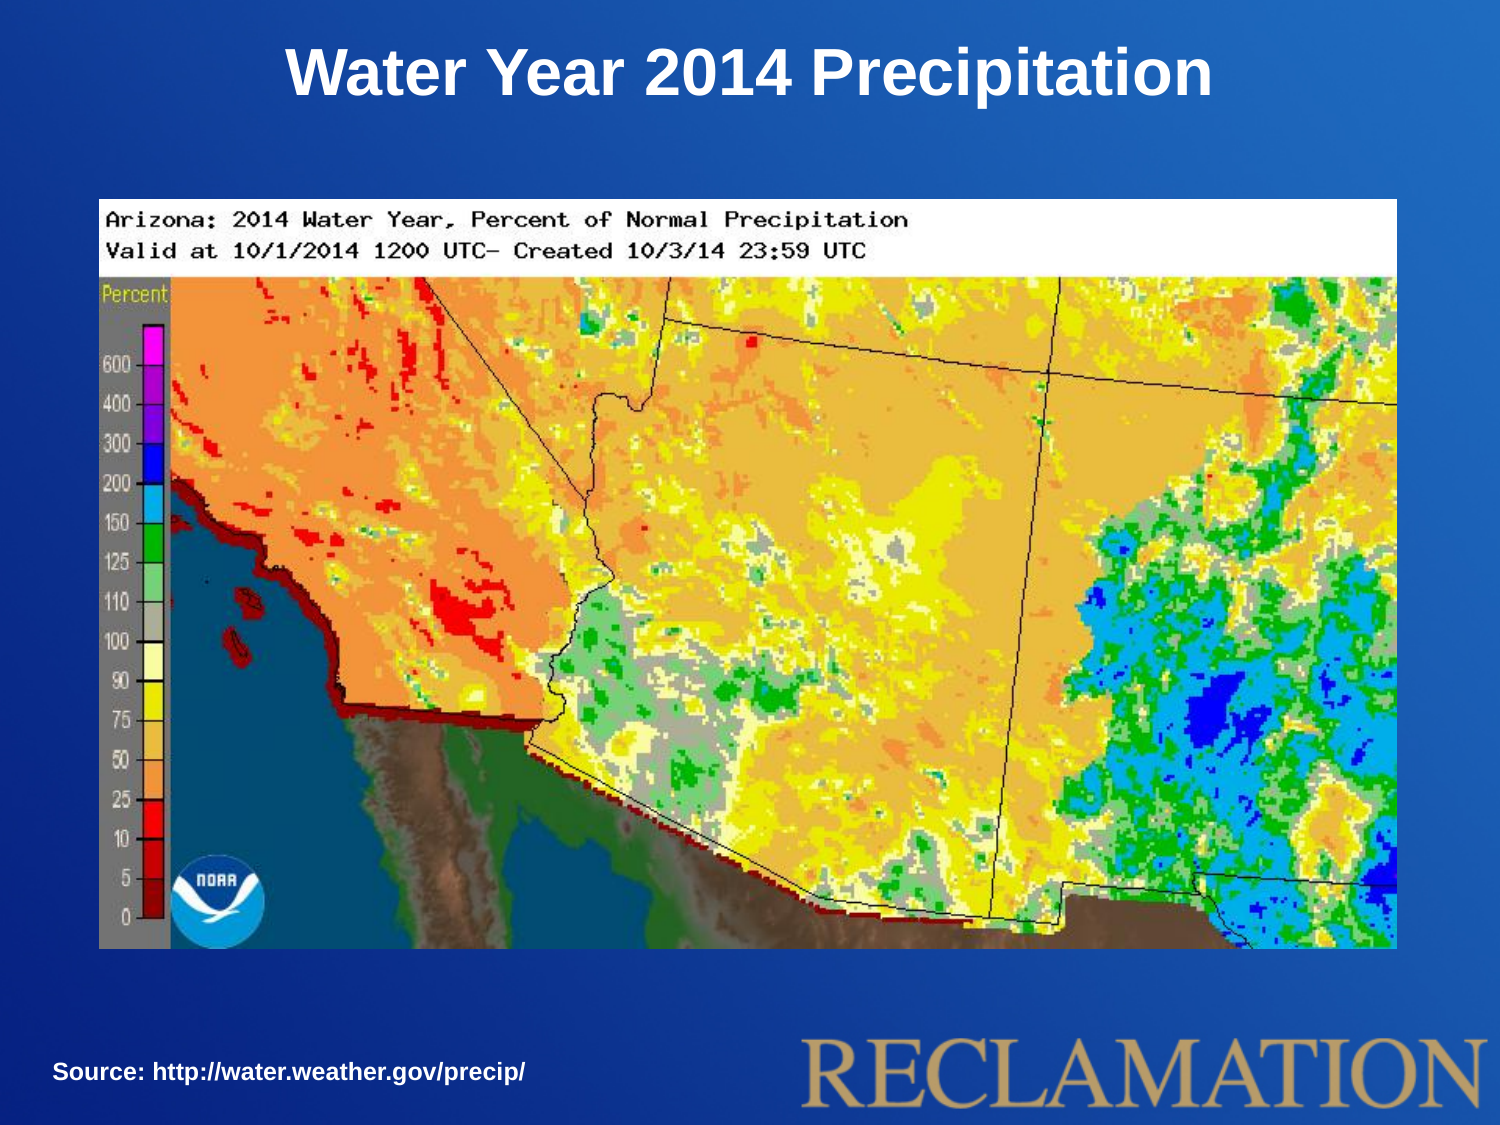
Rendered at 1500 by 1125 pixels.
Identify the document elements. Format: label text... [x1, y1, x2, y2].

title Water Year 2014 Precipitation [74, 12, 1426, 126]
text_box Source: http://water.weather.gov/precip/ [37, 1047, 563, 1093]
picture [0, 0, 1500, 1125]
